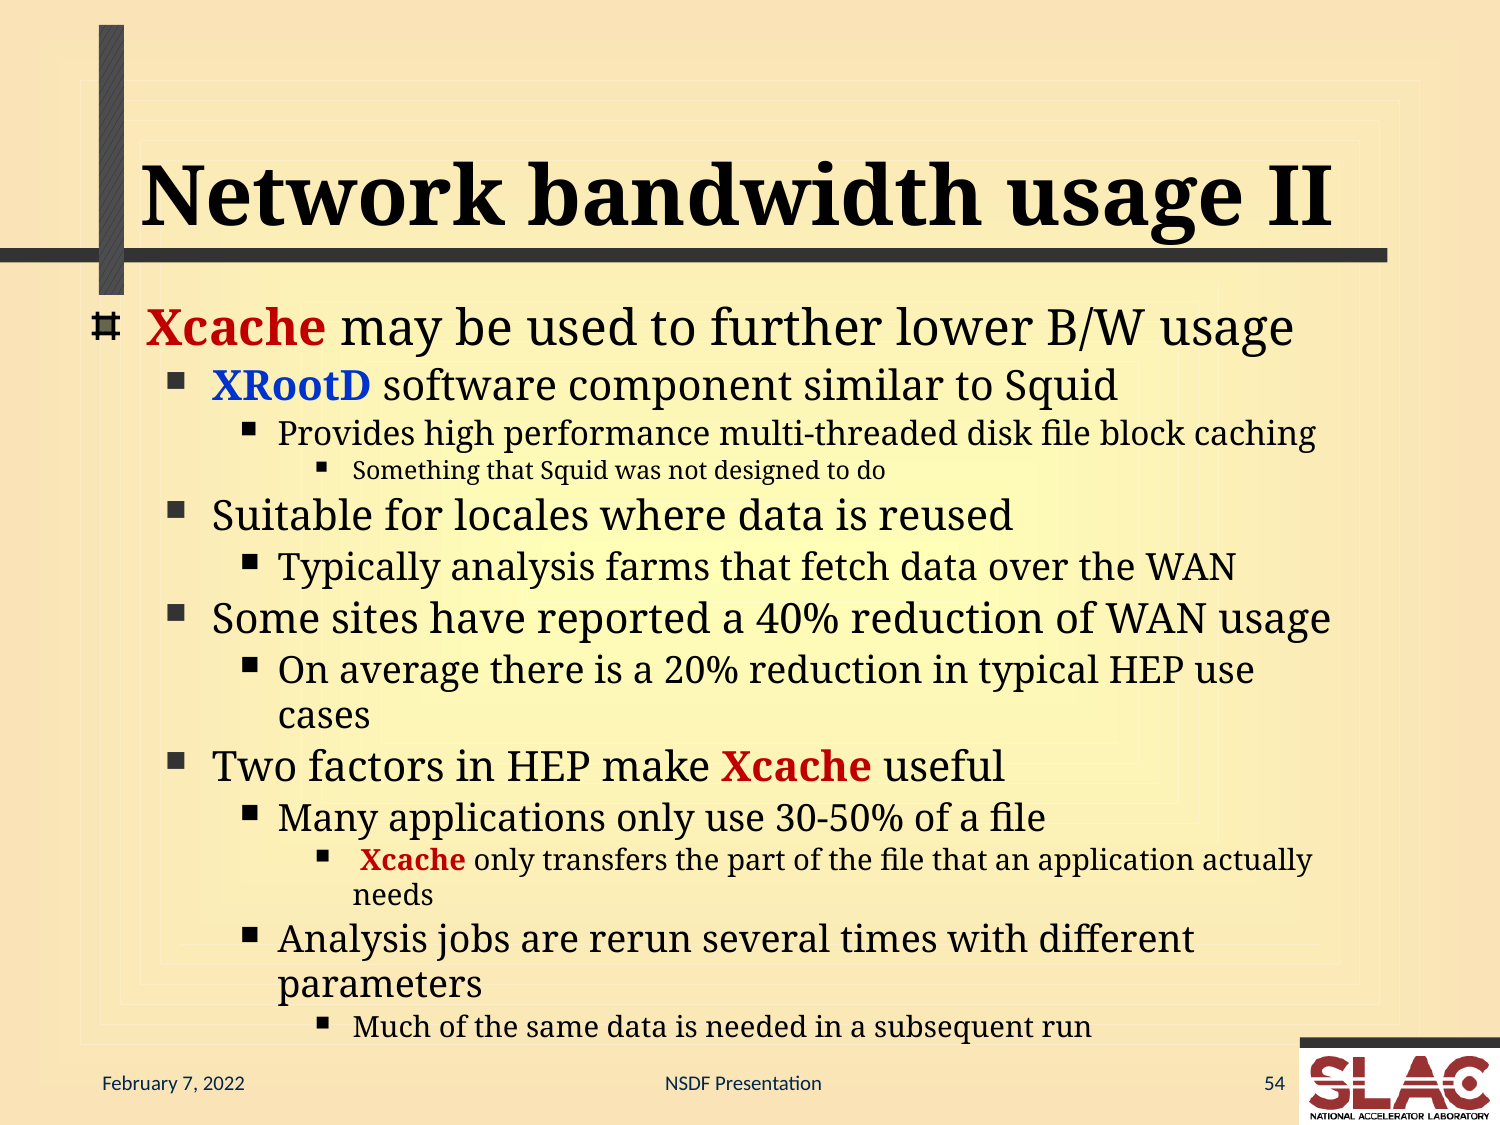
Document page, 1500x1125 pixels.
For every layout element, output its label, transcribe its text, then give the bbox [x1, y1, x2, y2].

picture [90, 310, 120, 340]
title Network bandwidth usage II [124, 62, 1380, 251]
picture [1299, 1048, 1500, 1125]
list Xcache may be used to further lower B/W usage XRootD software component similar to Squid Provides high performance multi-threaded disk file block caching Something that Squid was not designed to do Suitable for locales where data is reused Typically analysis farms that fetch data over the WAN Some sites have reported a 40% reduction of WAN usage On average there is a 20% reduction in typical HEP use cases Two factors in HEP make Xcache useful Many applications only use 30-50% of a file Xcache only transfers the part of the file that an application actually needs Analysis jobs are rerun several times with different parameters Much of the same data is needed in a subsequent run [74, 287, 1351, 1001]
